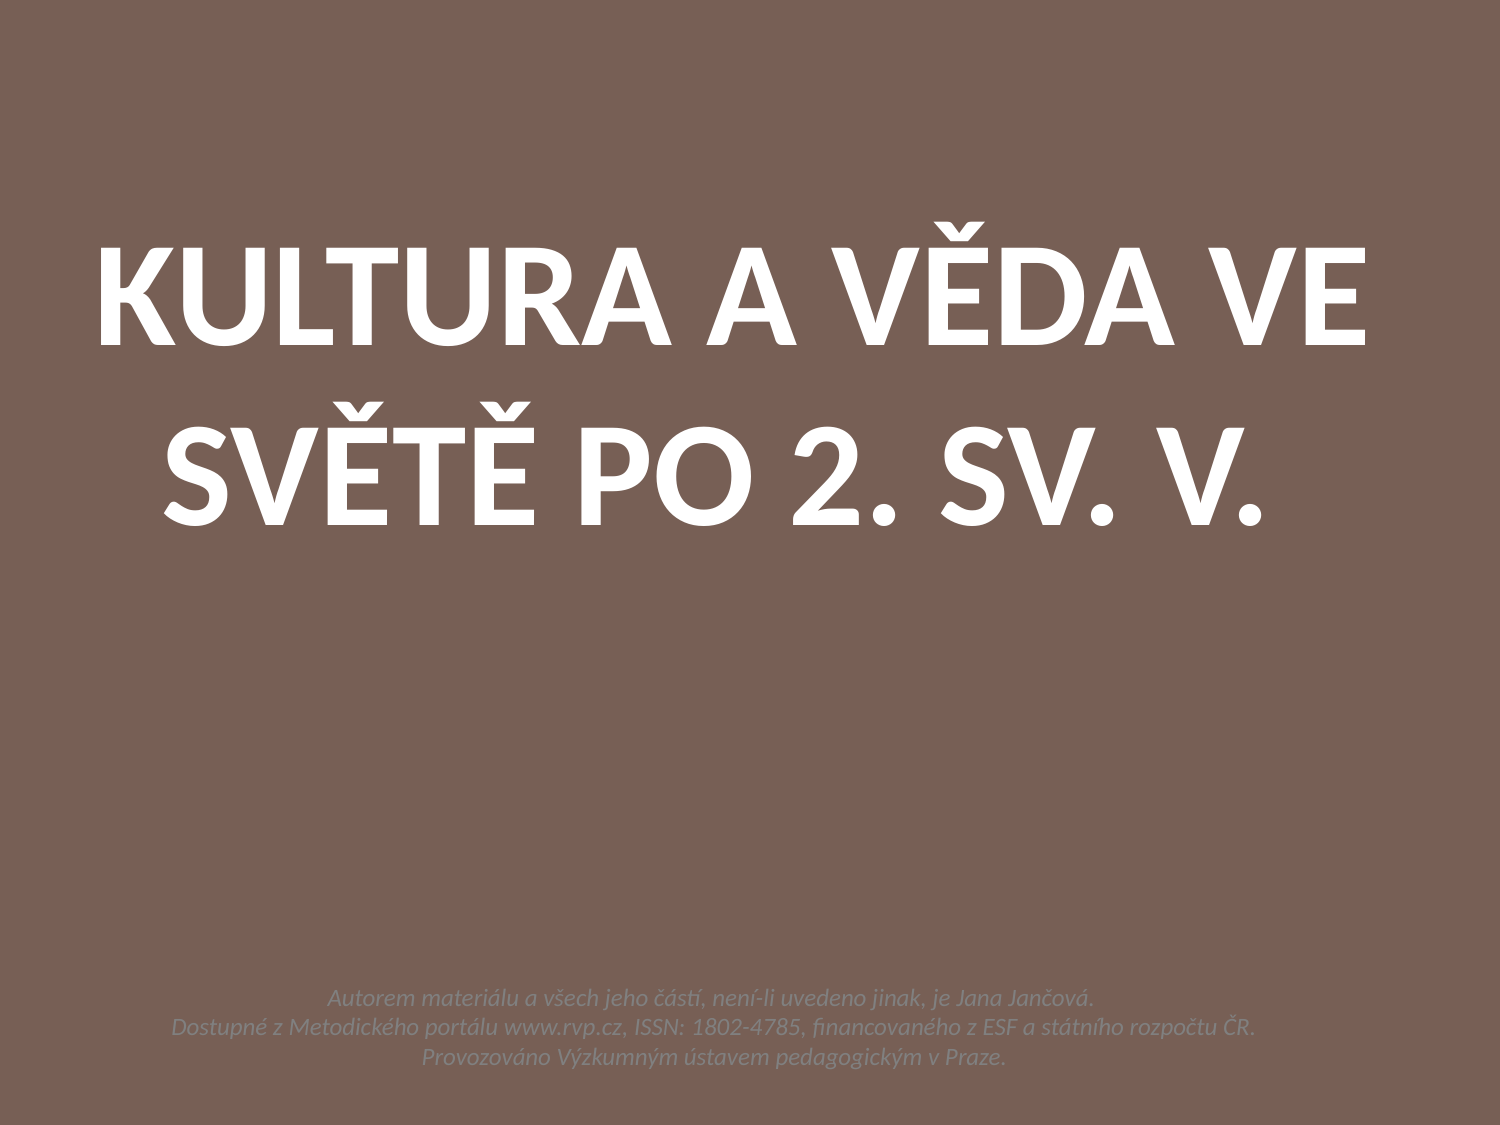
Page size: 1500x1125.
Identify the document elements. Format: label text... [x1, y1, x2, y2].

title KULTURA A VĚDA VE SVĚTĚ PO 2. SV. V. [58, 140, 1409, 610]
footer Autorem materiálu a všech jeho částí, není-li uvedeno jinak, je Jana Jančová. Dostupné z Metodického portálu www.rvp.cz, ISSN: 1802-4785, financovaného z ESF a státního rozpočtu ČR. Provozováno Výzkumným ústavem pedagogickým v Praze. [117, 972, 1313, 1080]
